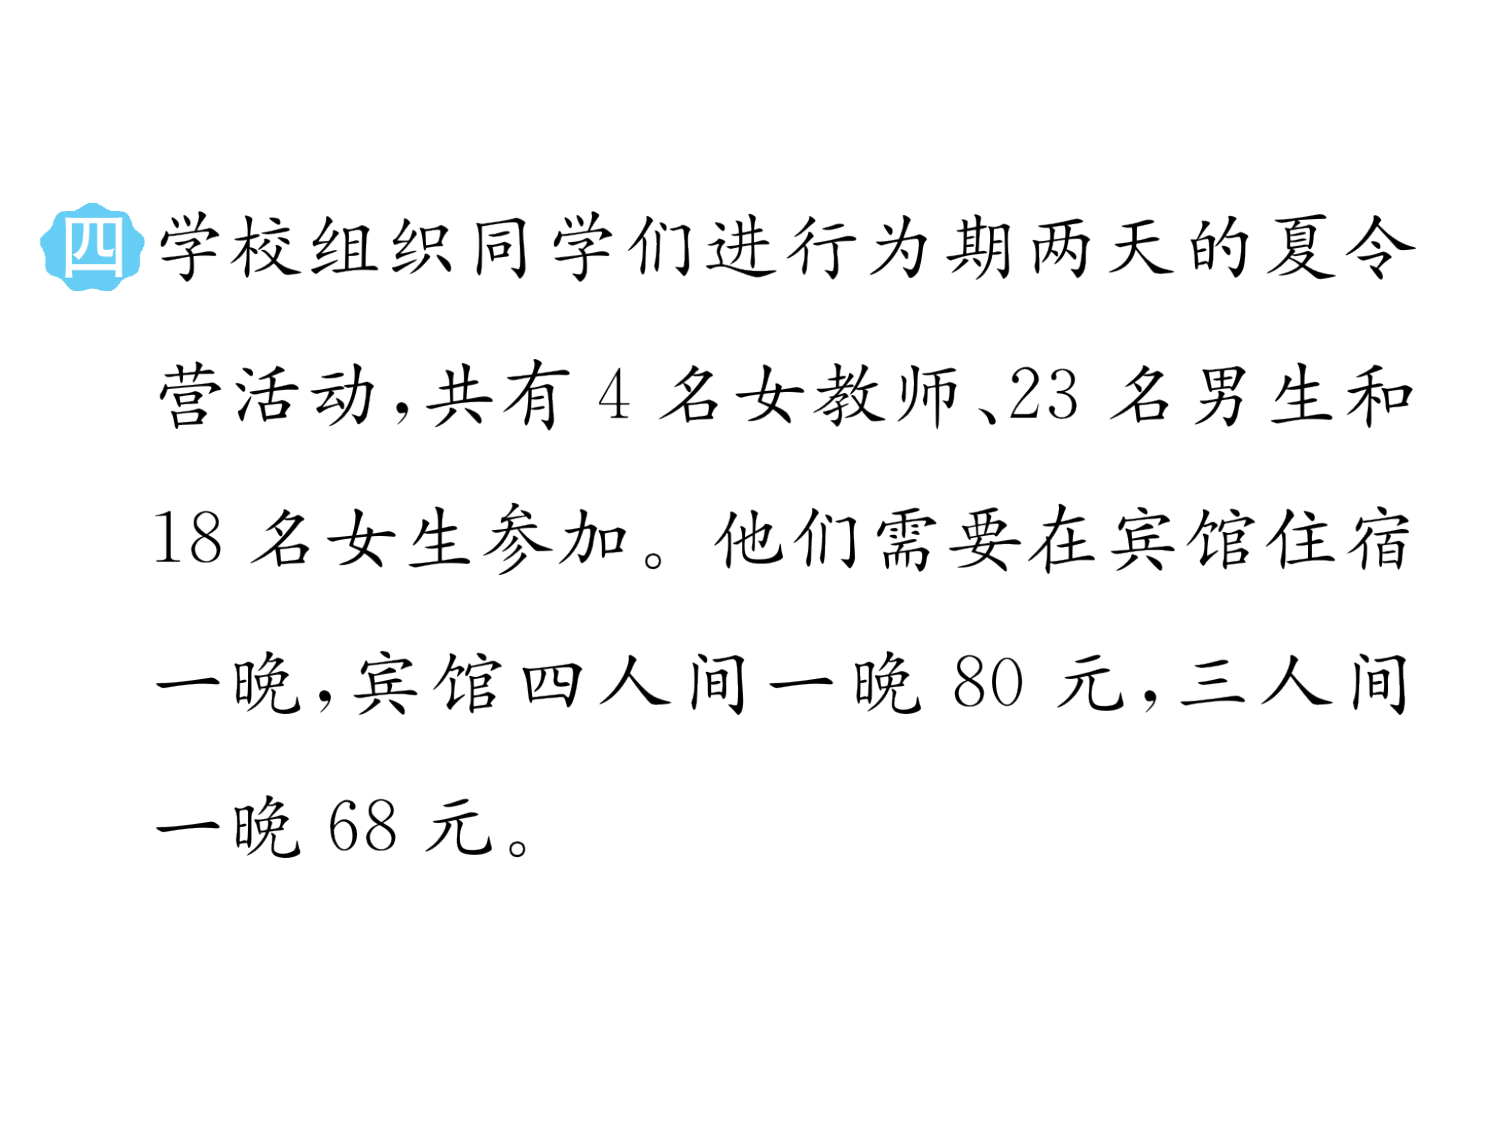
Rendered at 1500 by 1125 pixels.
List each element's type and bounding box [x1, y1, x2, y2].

picture [35, 177, 1453, 895]
